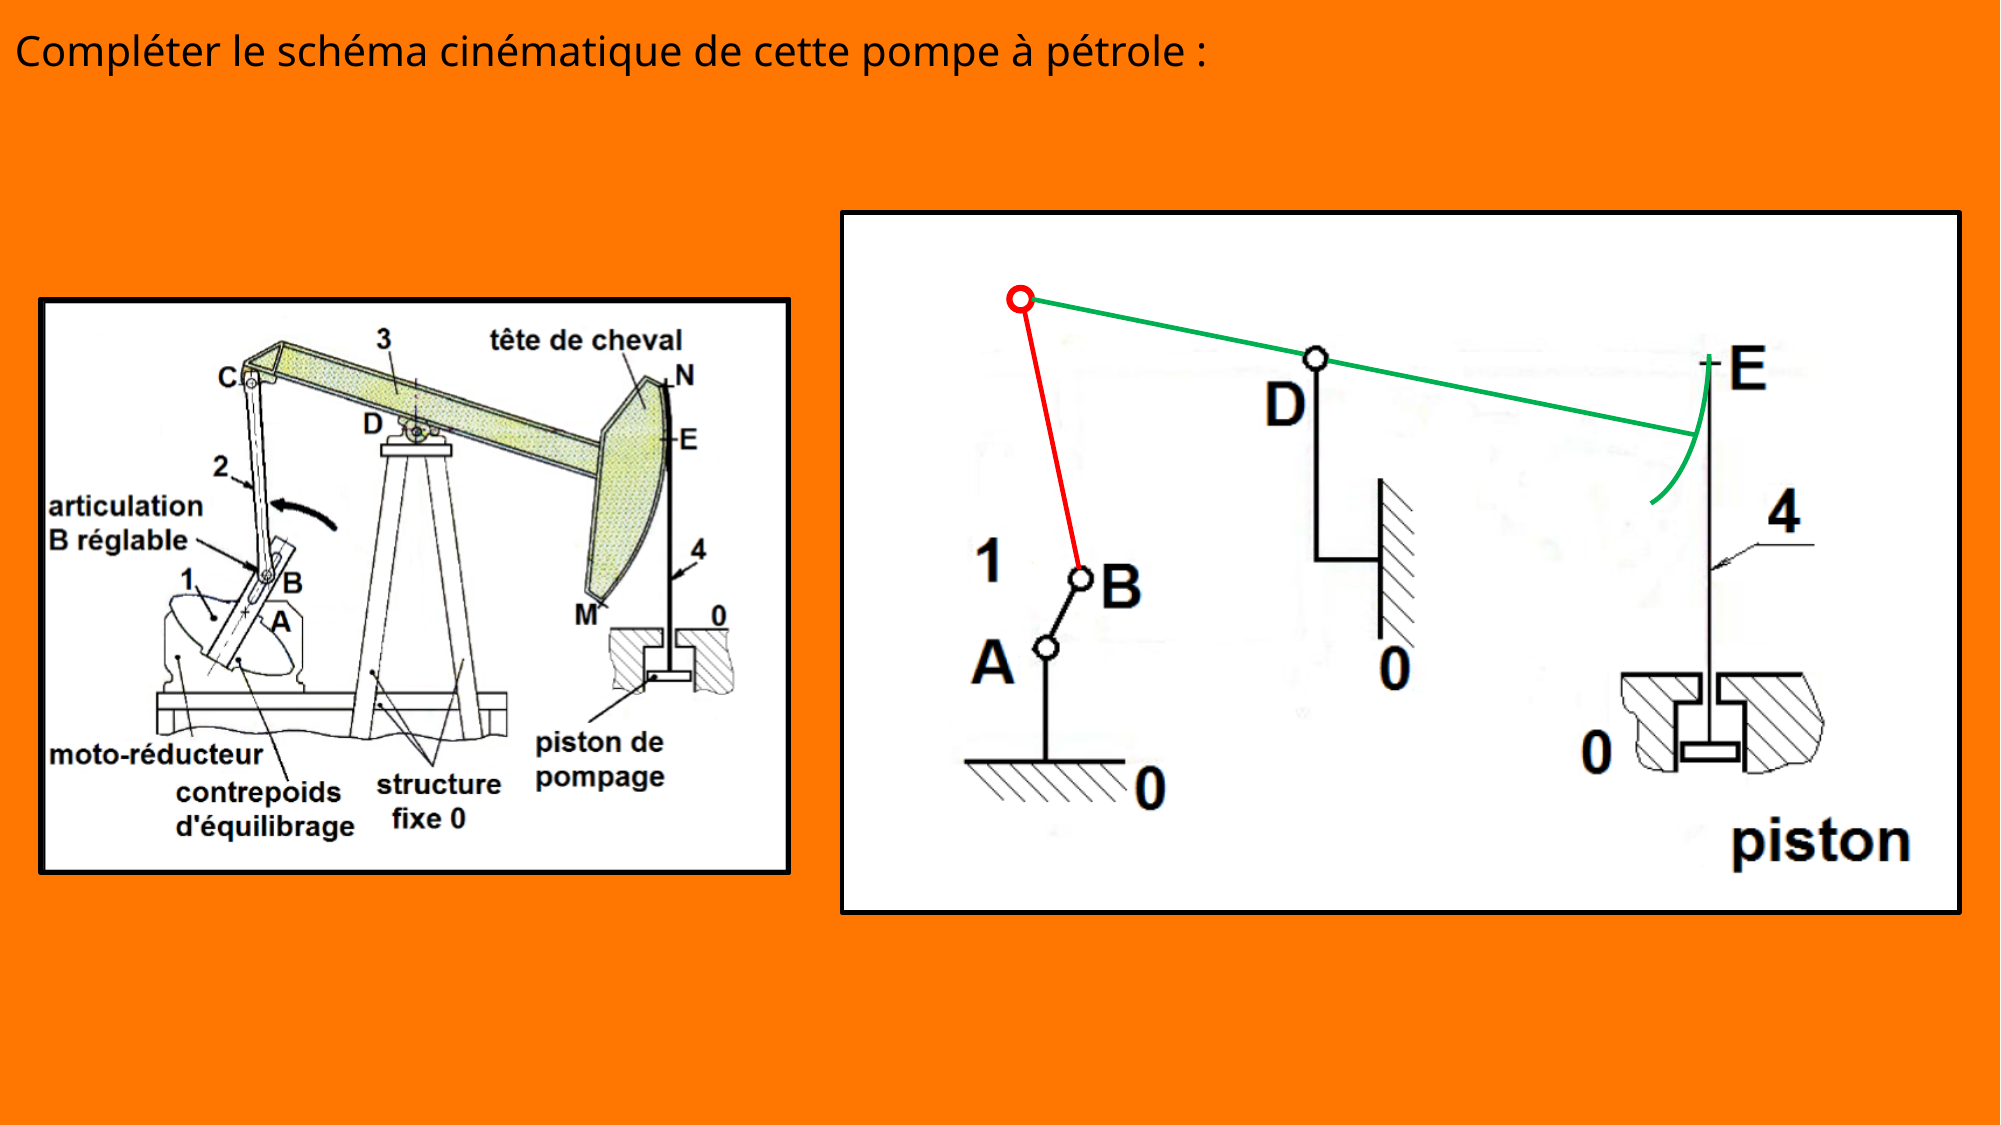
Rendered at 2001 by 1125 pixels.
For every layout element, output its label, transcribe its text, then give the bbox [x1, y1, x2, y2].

text_box Compléter le schéma cinématique de cette pompe à pétrole : [0, 17, 1988, 83]
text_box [1031, 299, 1305, 355]
picture [42, 301, 787, 871]
picture [844, 214, 1958, 911]
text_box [1327, 360, 1697, 436]
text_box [1024, 310, 1080, 569]
